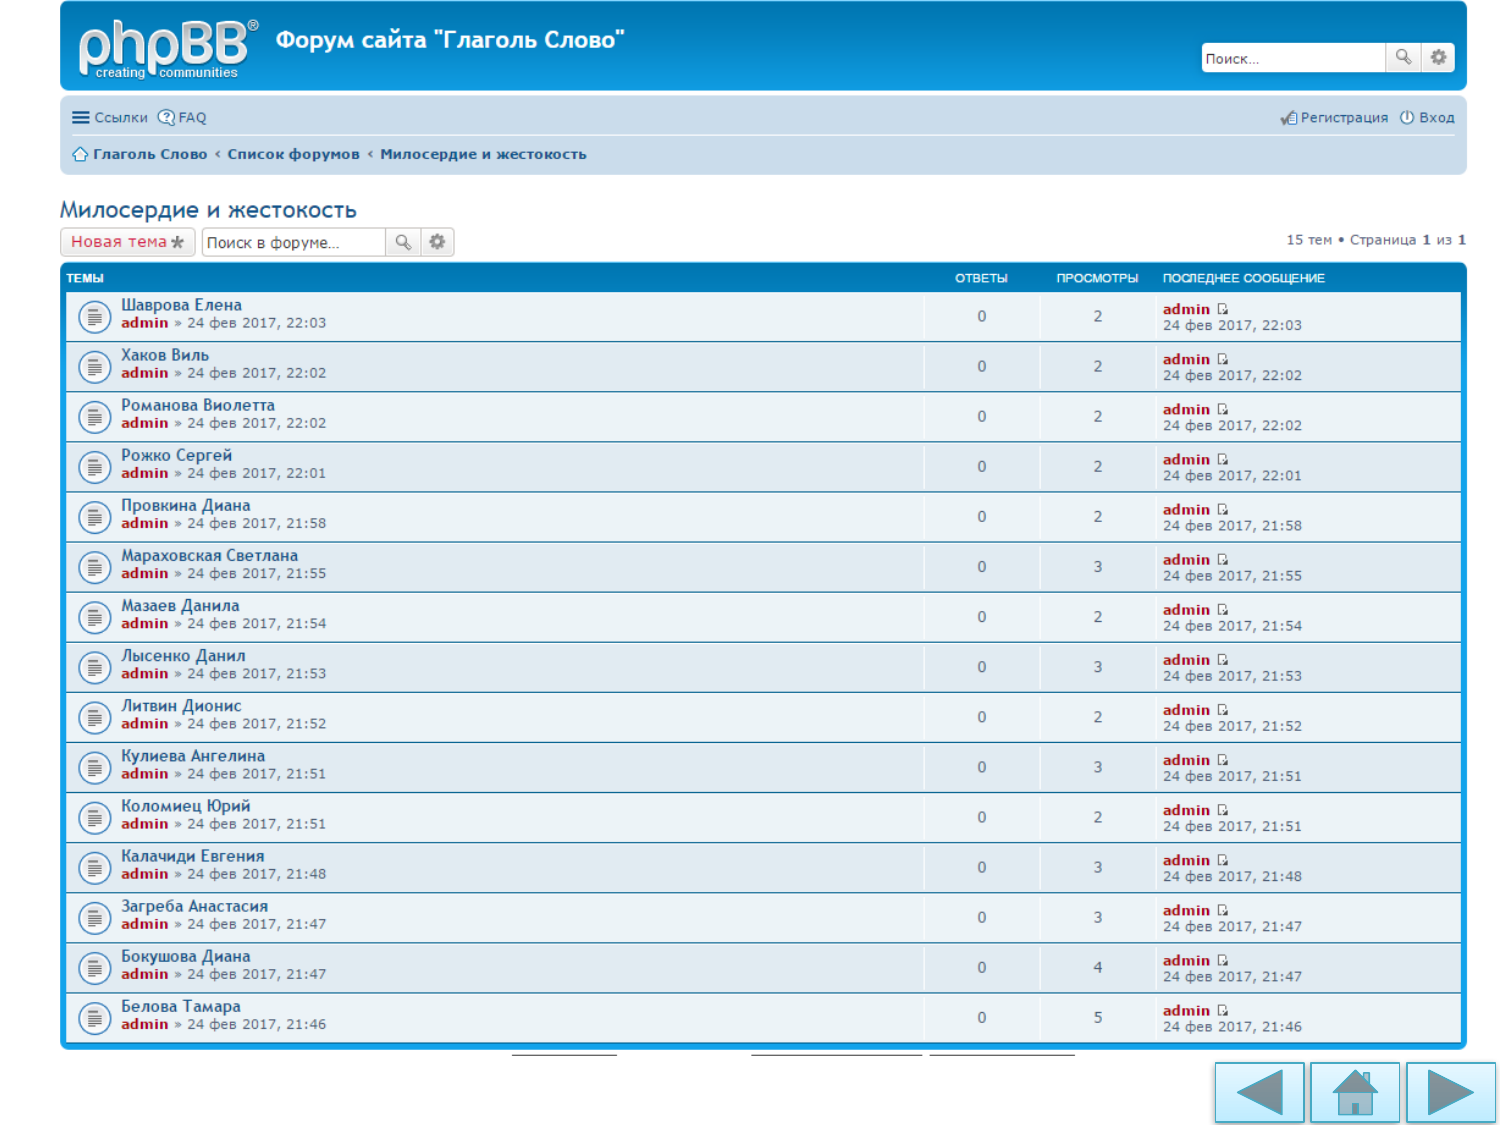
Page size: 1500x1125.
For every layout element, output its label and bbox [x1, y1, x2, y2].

text_box [1215, 1063, 1305, 1123]
text_box [1310, 1063, 1400, 1123]
text_box [1406, 1062, 1496, 1123]
picture [59, 0, 1472, 1056]
